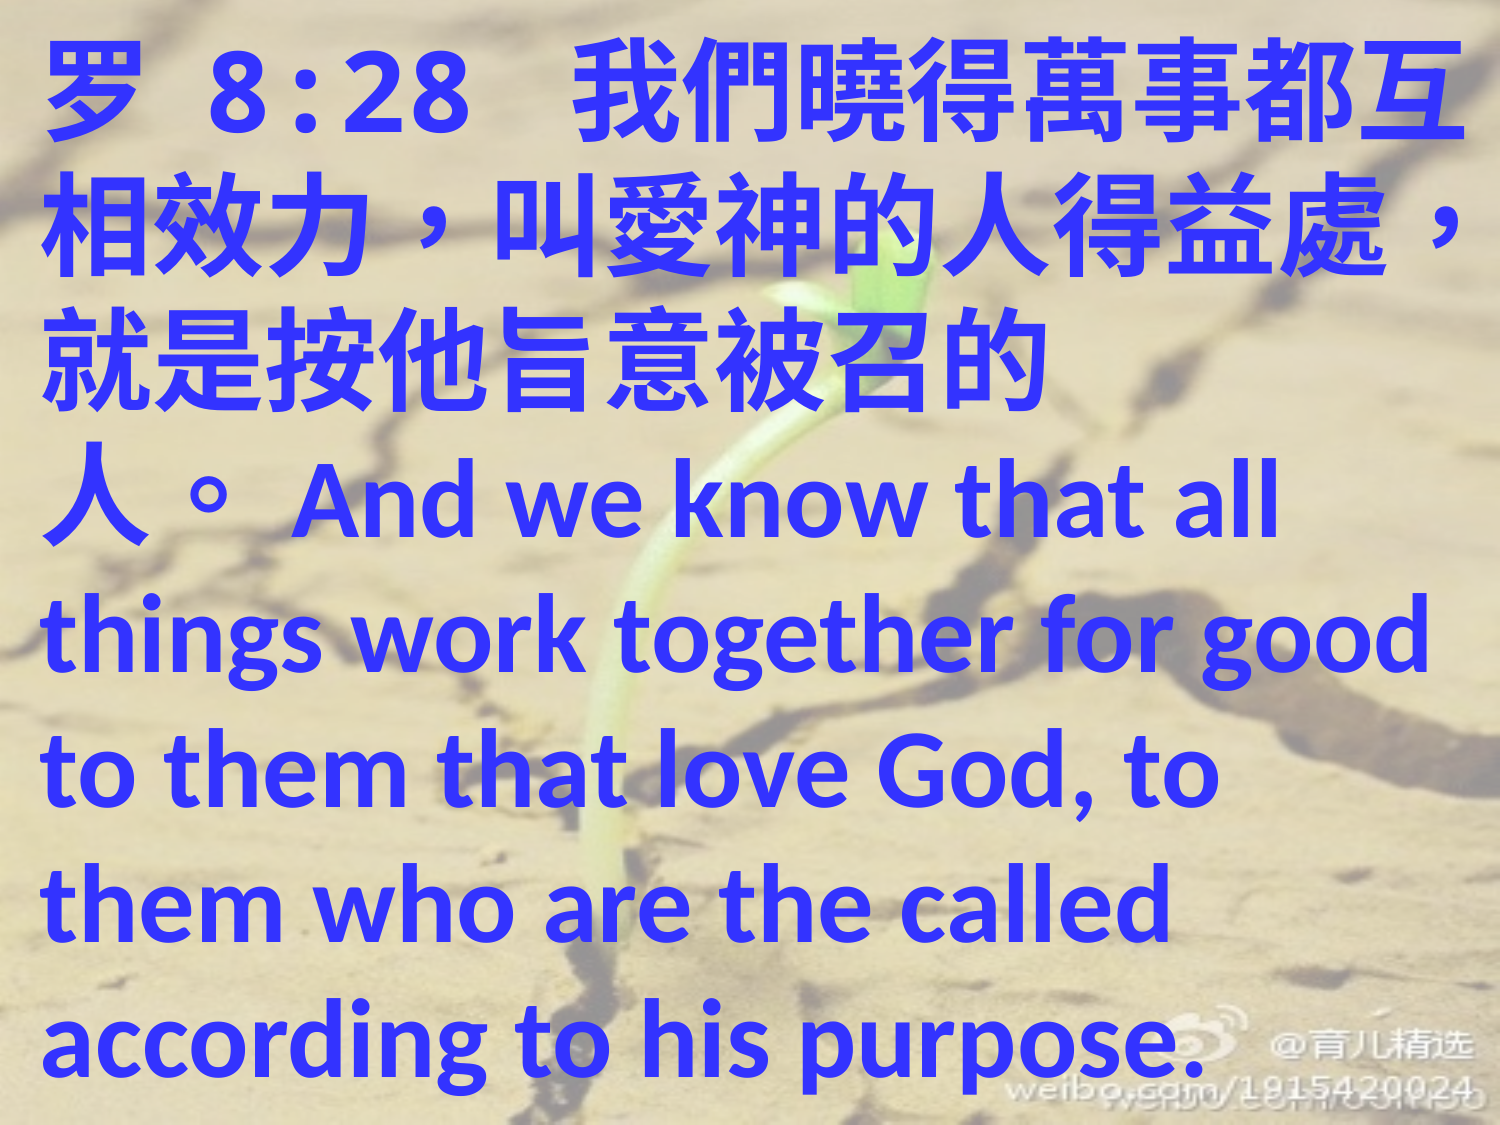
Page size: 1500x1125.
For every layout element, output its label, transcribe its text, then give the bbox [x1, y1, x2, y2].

text_box 罗 8:28 我們曉得萬事都互相效力，叫愛神的人得益處，就是按他旨意被召的人。And we know that all things work together for good to them that love God, to them who are the called according to his purpose. [24, 12, 1500, 1108]
